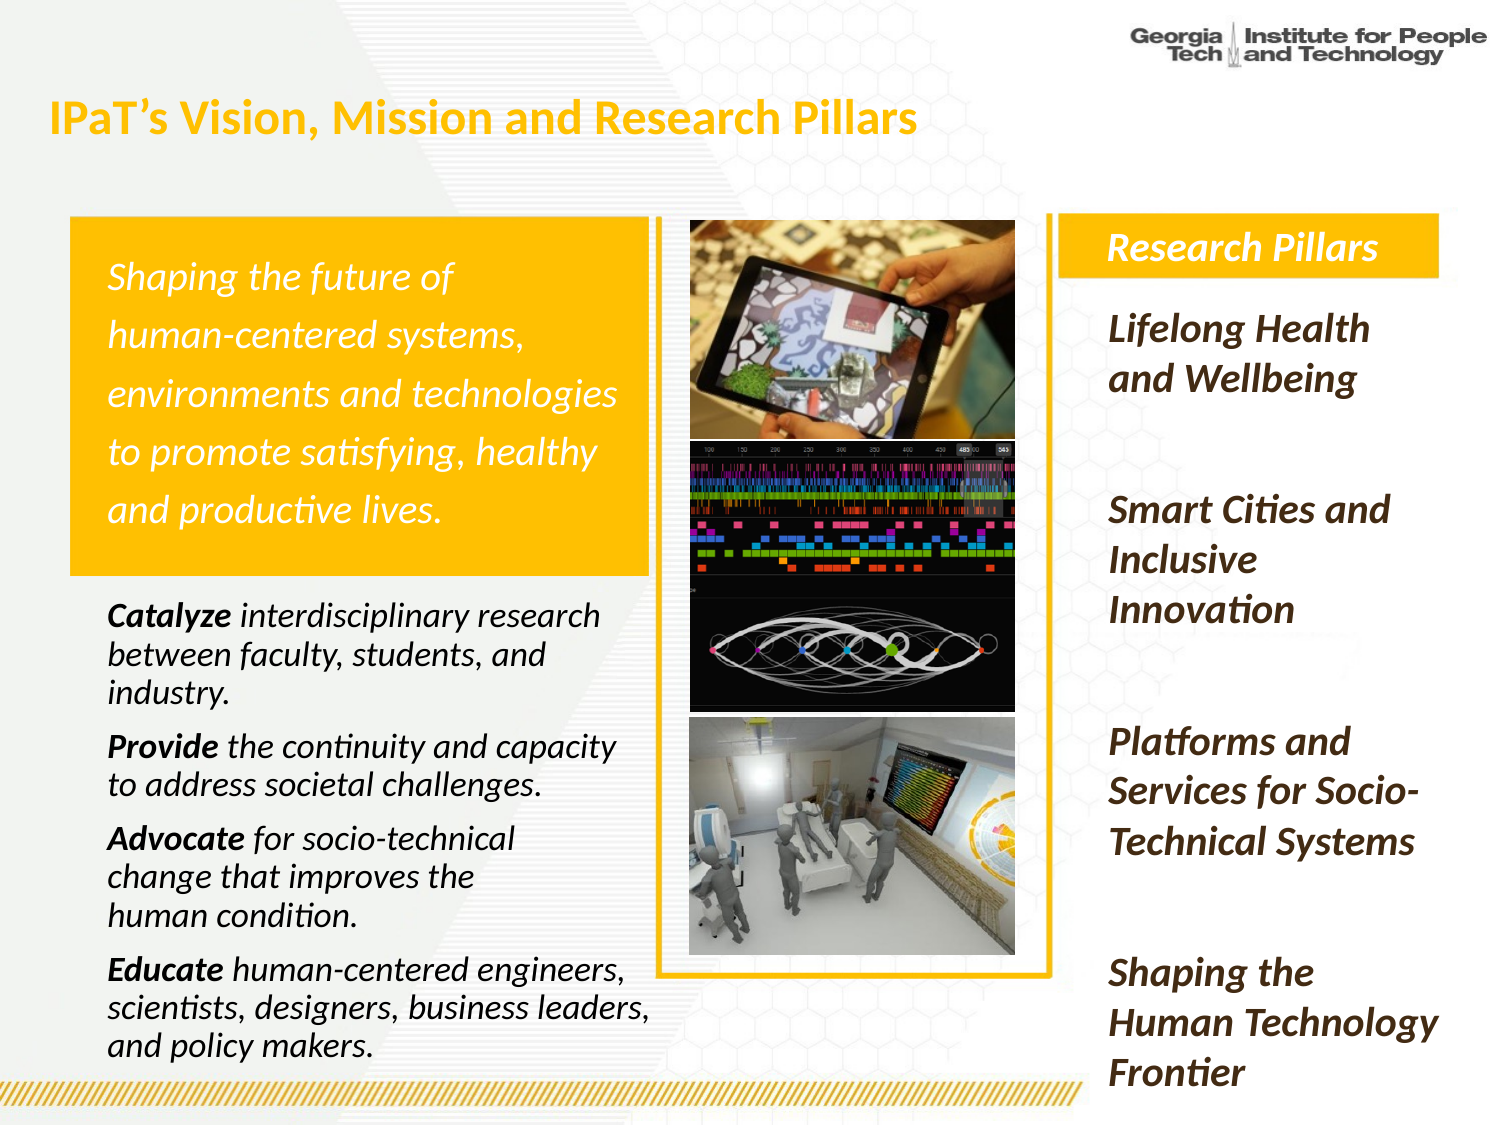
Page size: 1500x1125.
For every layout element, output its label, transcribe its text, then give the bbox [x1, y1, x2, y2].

text_box Research Pillars [1091, 212, 1466, 285]
picture [0, 0, 1500, 1125]
text_box Shaping the future of human-centered systems, environments and technologies to promote satisfying, healthy and productive lives. [92, 232, 633, 589]
text_box IPaT’s Vision, Mission and Research Pillars [34, 63, 1115, 153]
text_box Catalyze interdisciplinary research between faculty, students, and industry. Provide the continuity and capacity to address societal challenges. Advocate for socio-technical change that improves the human condition. Educate human-centered engineers, scientists, designers, business leaders, and policy makers. [92, 589, 667, 1061]
text_box Lifelong Health and Wellbeing Smart Cities and Inclusive Innovation Platforms and Services for Socio-Technical Systems Shaping the Human Technology Frontier [1093, 293, 1455, 1108]
